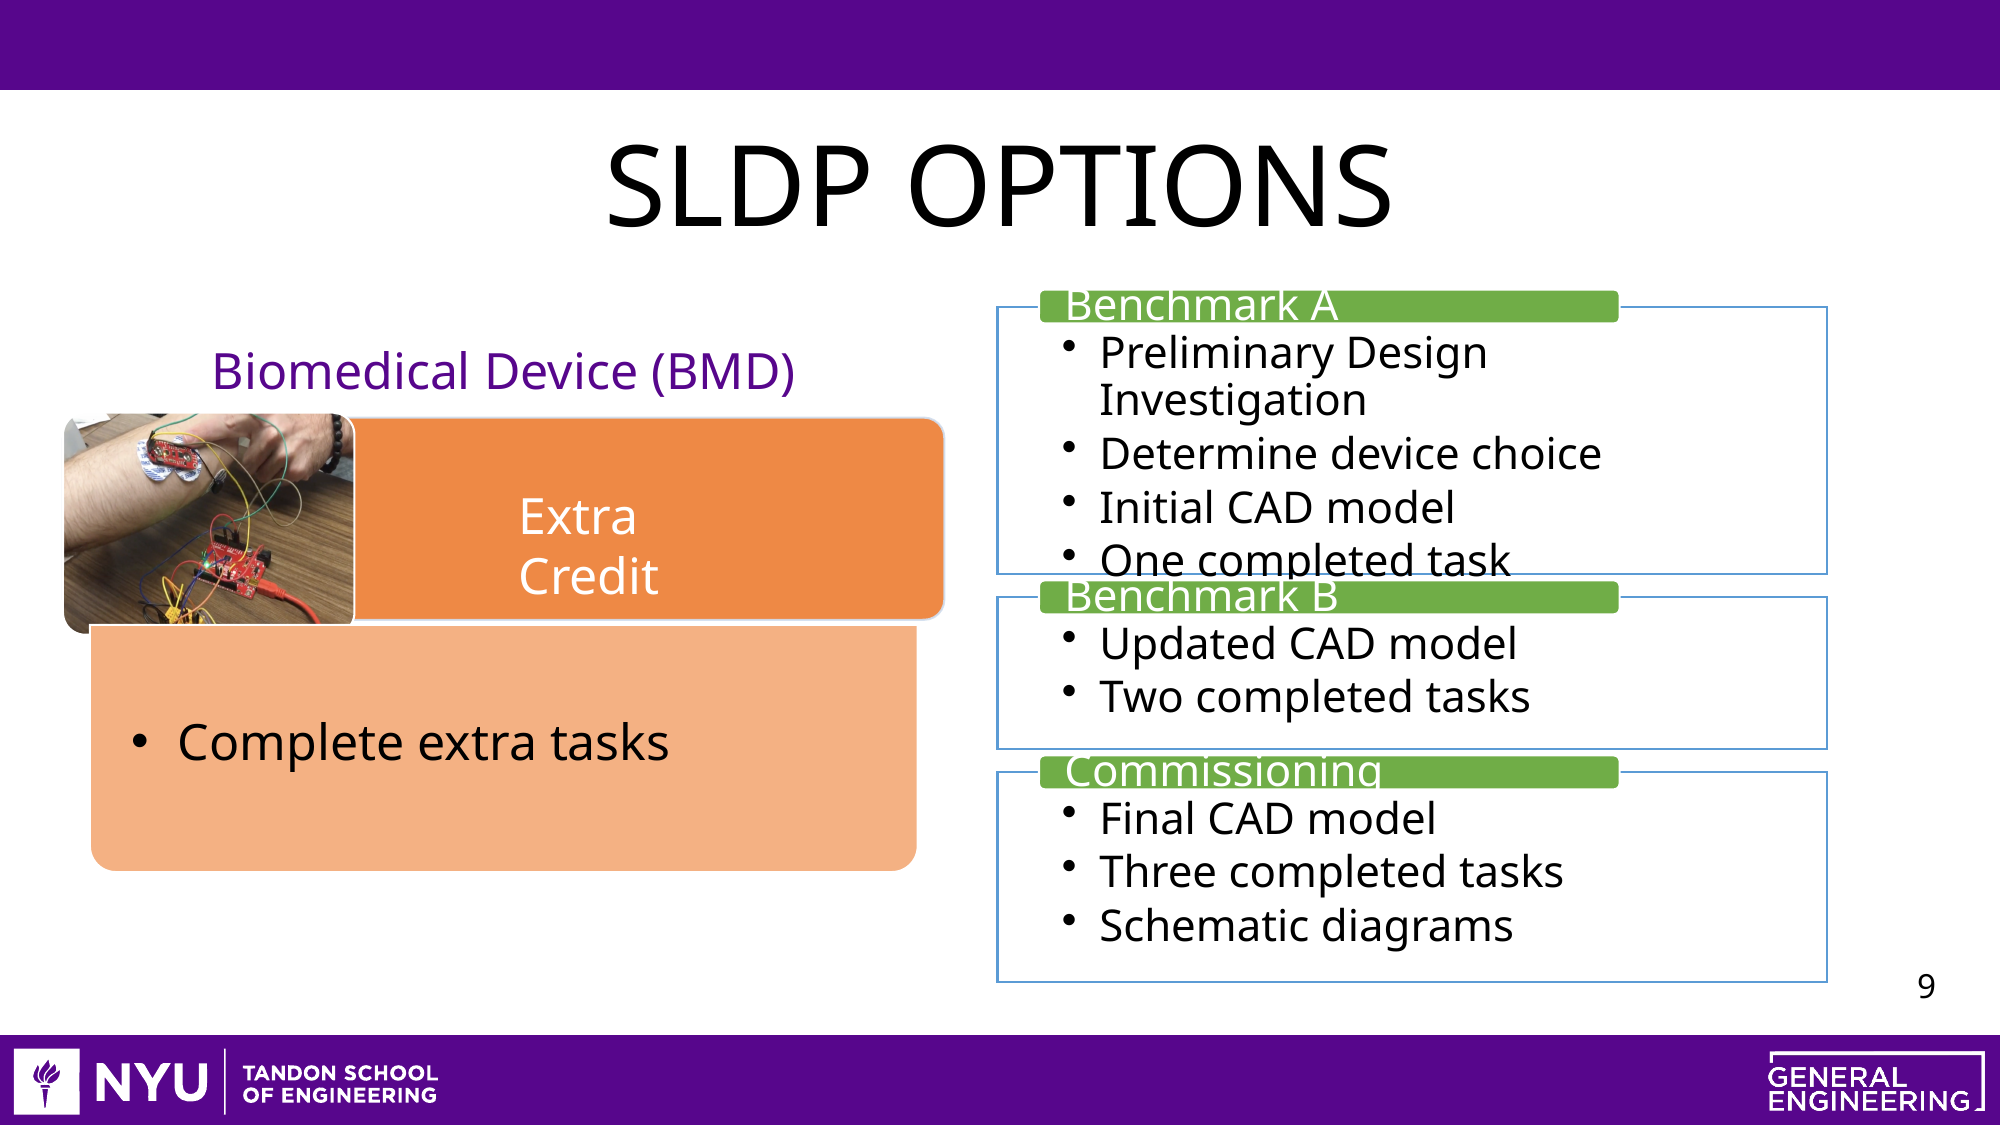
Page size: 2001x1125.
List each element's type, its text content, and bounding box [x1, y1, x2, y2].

text_box [0, 0, 2000, 91]
text_box 9 [1802, 958, 1951, 1013]
text_box [0, 1034, 2000, 1125]
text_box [62, 417, 945, 868]
picture [13, 1048, 438, 1115]
title SLDP OPTIONS [92, 100, 1908, 259]
picture [1768, 1051, 1985, 1111]
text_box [997, 279, 1827, 992]
text_box Biomedical Device (BMD) [86, 331, 922, 407]
